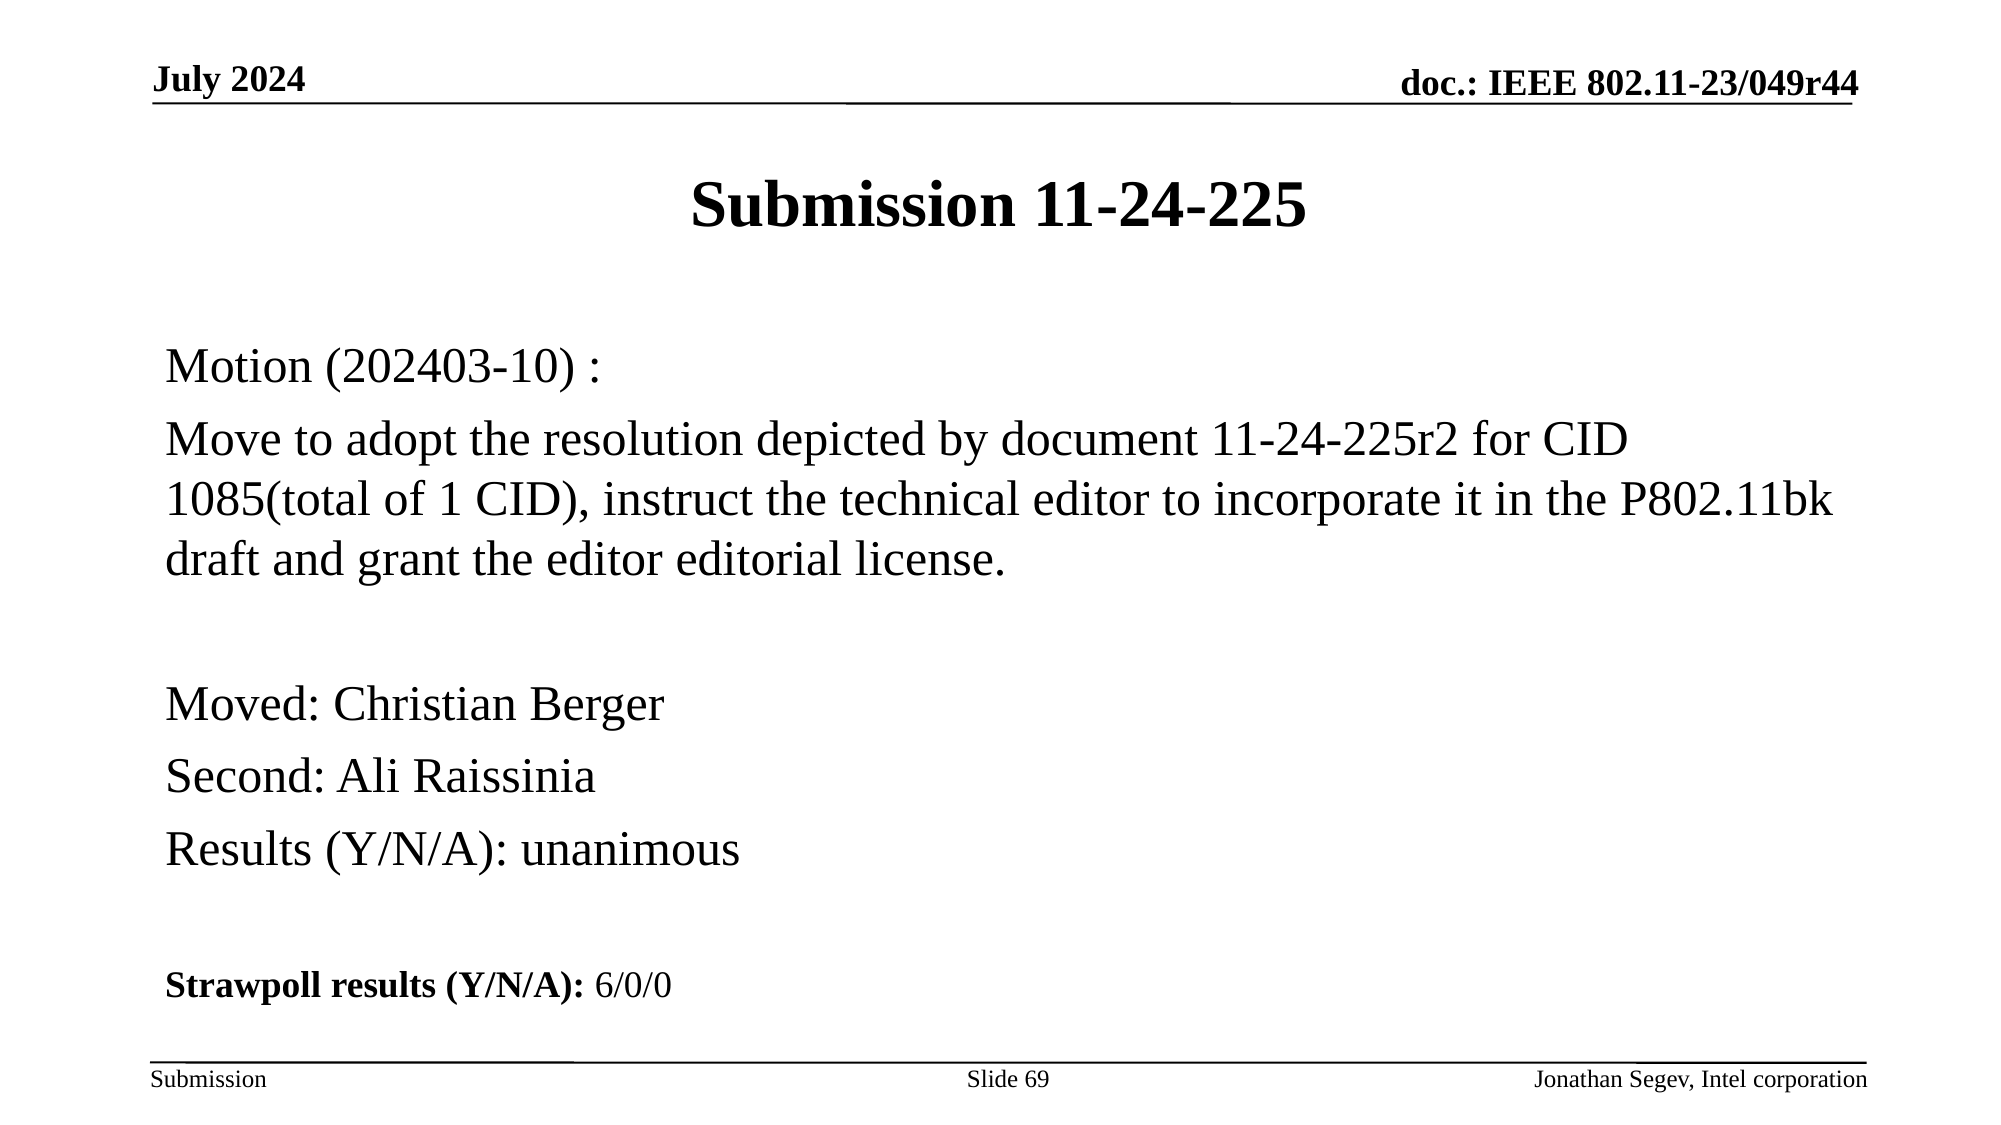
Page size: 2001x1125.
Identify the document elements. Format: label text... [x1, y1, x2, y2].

slide_number Slide 69 [950, 1061, 1067, 1123]
title Submission 11-24-225 [149, 112, 1850, 288]
footer Jonathan Segev, Intel corporation [1171, 1061, 1869, 1093]
list Motion (202403-10) : Move to adopt the resolution depicted by document 11-24-225r2 for CID 1085(total of 1 CID), instruct the technical editor to incorporate it in the P802.11bk draft and grant the editor editorial license. Moved: Christian Berger Second: Ali Raissinia Results (Y/N/A): unanimous Strawpoll results (Y/N/A): 6/0/0 [149, 324, 1850, 1000]
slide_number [152, 54, 563, 100]
